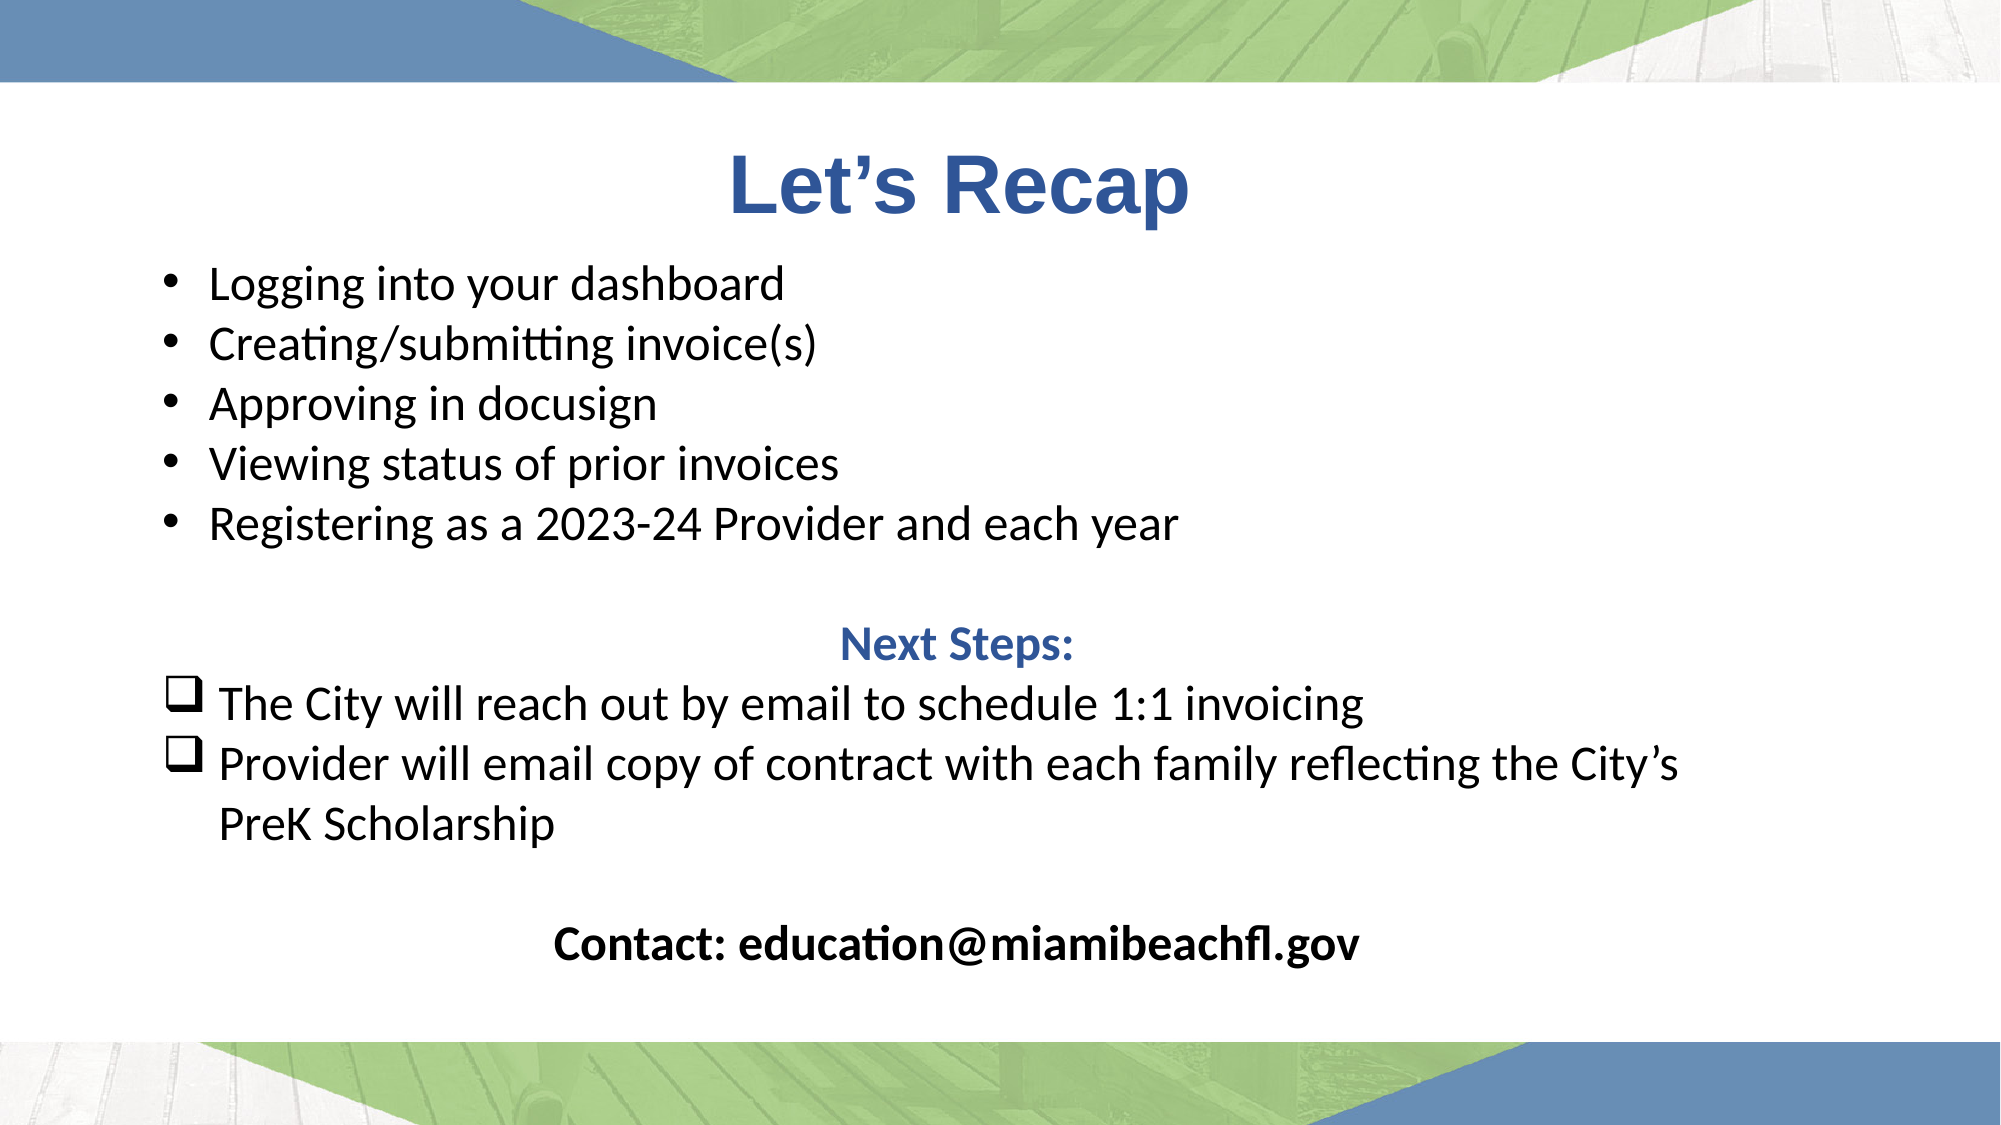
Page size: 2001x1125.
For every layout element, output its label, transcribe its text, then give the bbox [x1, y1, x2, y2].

text_box Logging into your dashboard Creating/submitting invoice(s) Approving in docusign Viewing status of prior invoices Registering as a 2023-24 Provider and each year Next Steps: The City will reach out by email to schedule 1:1 invoicing Provider will email copy of contract with each family reflecting the City’s PreK Scholarship Contact: education@miamibeachfl.gov [147, 242, 1767, 978]
picture [0, 0, 2001, 1125]
title Let’s Recap [233, 111, 1688, 242]
